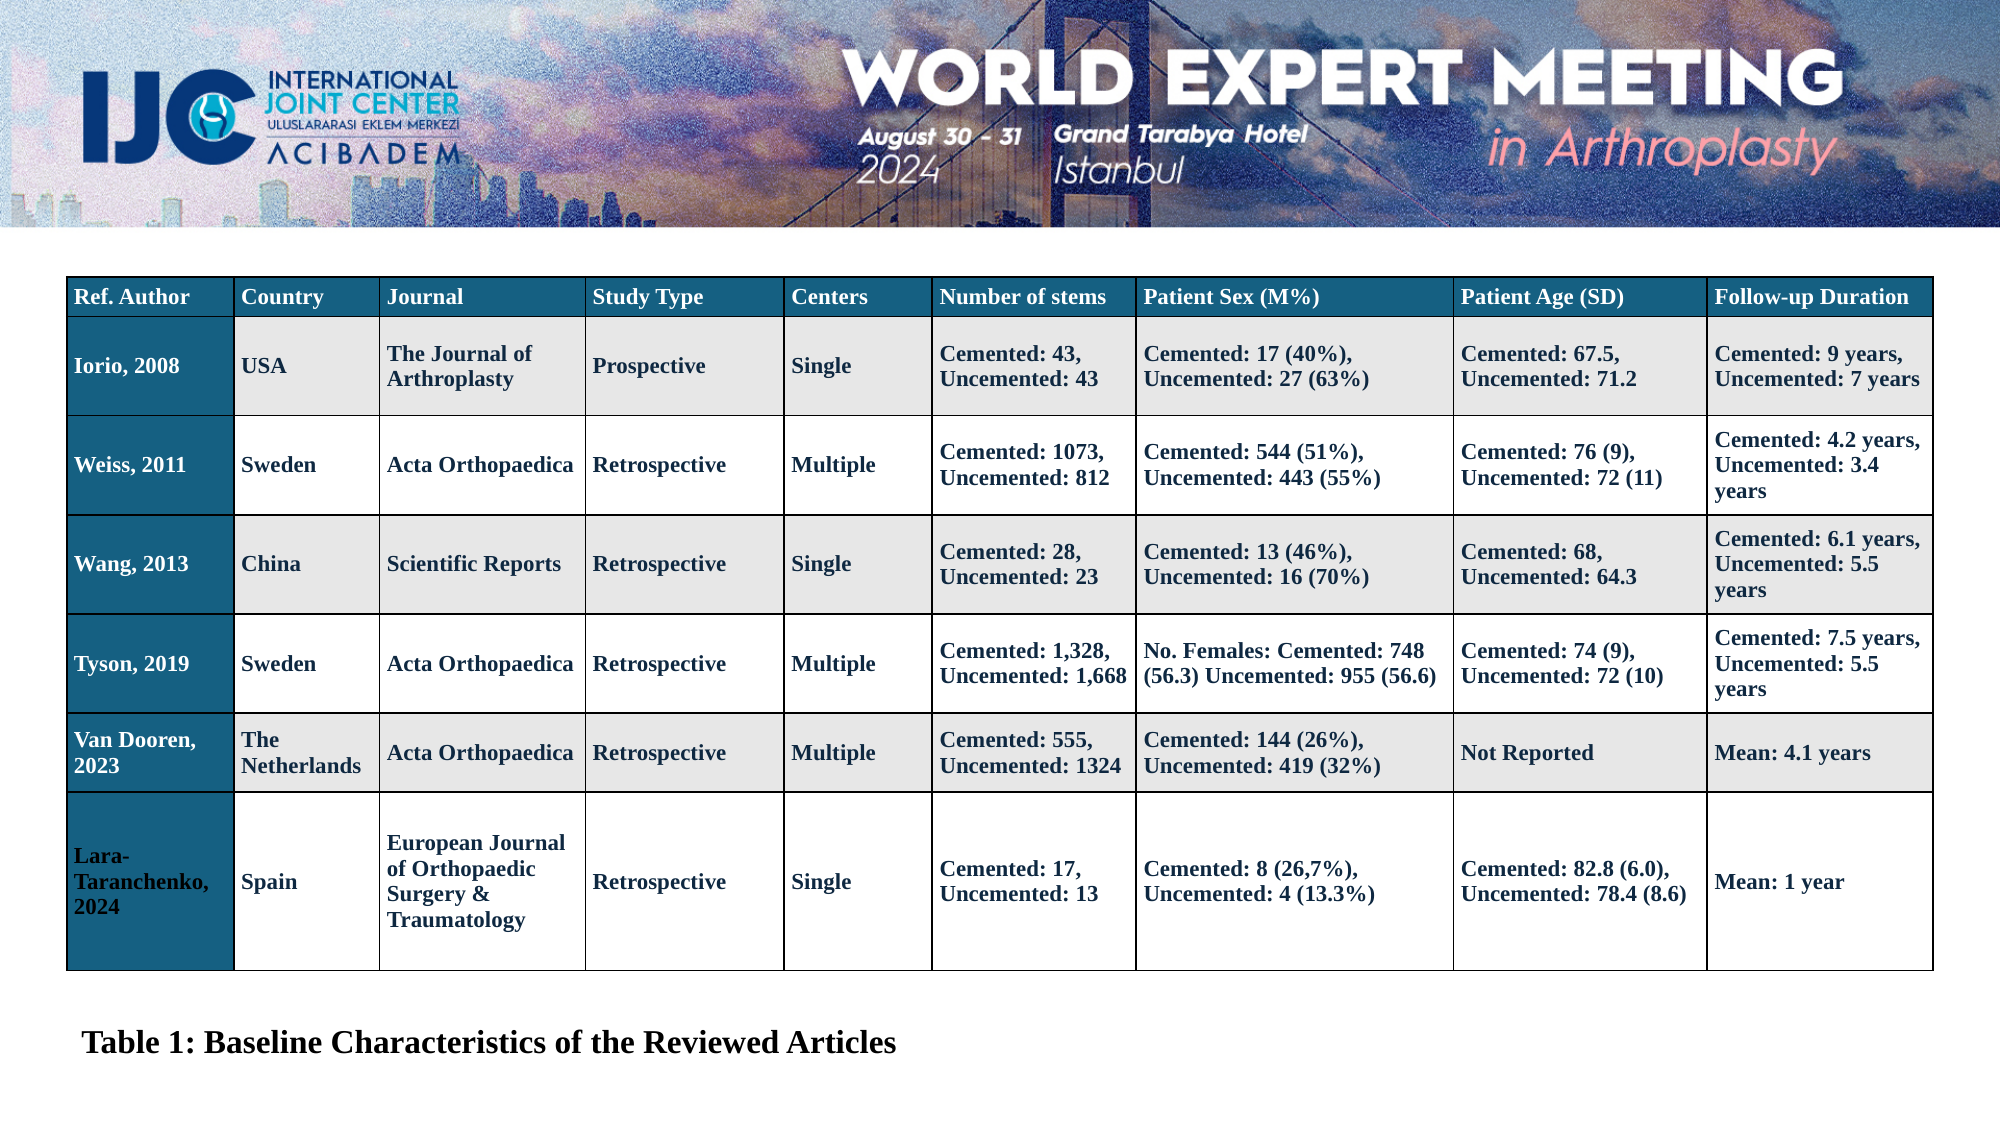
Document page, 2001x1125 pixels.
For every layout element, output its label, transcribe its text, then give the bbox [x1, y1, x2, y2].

table_header Follow-up Duration [1708, 278, 1932, 316]
table_cell Cemented: 13 (46%), Uncemented: 16 (70%) [1137, 516, 1453, 613]
table_cell Cemented: 144 (26%), Uncemented: 419 (32%) [1137, 714, 1453, 791]
table_cell The Netherlands [235, 714, 379, 791]
table_cell Cemented: 7.5 years, Uncemented: 5.5 years [1708, 615, 1932, 712]
table_cell Retrospective [586, 615, 783, 712]
table_cell Multiple [785, 615, 931, 712]
table_cell Cemented: 28, Uncemented: 23 [933, 516, 1135, 613]
table_cell Retrospective [586, 714, 783, 791]
table_cell Weiss, 2011 [68, 416, 233, 514]
table_cell Sweden [235, 416, 379, 514]
table_cell Cemented: 17 (40%), Uncemented: 27 (63%) [1137, 317, 1453, 415]
table_cell Wang, 2013 [68, 516, 233, 613]
table_cell Cemented: 67.5, Uncemented: 71.2 [1454, 317, 1706, 415]
table_cell Scientific Reports [380, 516, 585, 613]
table_cell Not Reported [1454, 714, 1706, 791]
table_cell Cemented: 1073, Uncemented: 812 [933, 416, 1135, 514]
table_cell Lara-Taranchenko, 2024 [68, 793, 233, 970]
table_cell Cemented: 68, Uncemented: 64.3 [1454, 516, 1706, 613]
table_header Ref. Author [68, 278, 233, 316]
table_cell Cemented: 76 (9), Uncemented: 72 (11) [1454, 416, 1706, 514]
table_cell Van Dooren, 2023 [68, 714, 233, 791]
table_cell Single [785, 793, 931, 970]
table_cell Tyson, 2019 [68, 615, 233, 712]
table_header Patient Sex (M%) [1137, 278, 1453, 316]
table_cell USA [235, 317, 379, 415]
table_header Study Type [586, 278, 783, 316]
table_cell Acta Orthopaedica [380, 714, 585, 791]
table_cell Cemented: 555, Uncemented: 1324 [933, 714, 1135, 791]
table_cell Cemented: 1,328, Uncemented: 1,668 [933, 615, 1135, 712]
table_header Country [235, 278, 379, 316]
table_header Patient Age (SD) [1454, 278, 1706, 316]
table_cell Cemented: 6.1 years, Uncemented: 5.5 years [1708, 516, 1932, 613]
table_cell Single [785, 516, 931, 613]
table_cell Mean: 4.1 years [1708, 714, 1932, 791]
table_cell Cemented: 17, Uncemented: 13 [933, 793, 1135, 970]
table_cell Retrospective [586, 516, 783, 613]
table_cell Cemented: 82.8 (6.0), Uncemented: 78.4 (8.6) [1454, 793, 1706, 970]
table_cell Cemented: 544 (51%), Uncemented: 443 (55%) [1137, 416, 1453, 514]
table_cell Cemented: 43, Uncemented: 43 [933, 317, 1135, 415]
table_header Centers [785, 278, 931, 316]
table_cell Cemented: 9 years, Uncemented: 7 years [1708, 317, 1932, 415]
text_box Table 1: Baseline Characteristics of the Reviewed Articles [66, 1010, 1201, 1068]
table_cell Spain [235, 793, 379, 970]
table_cell Multiple [785, 714, 931, 791]
table_cell Cemented: 4.2 years, Uncemented: 3.4 years [1708, 416, 1932, 514]
table_cell Retrospective [586, 416, 783, 514]
table_cell China [235, 516, 379, 613]
table_header Journal [380, 278, 585, 316]
table_cell Retrospective [586, 793, 783, 970]
table_cell Acta Orthopaedica [380, 615, 585, 712]
picture [0, 0, 2000, 1125]
table_cell Mean: 1 year [1708, 793, 1932, 970]
table_cell Single [785, 317, 931, 415]
table_header Number of stems [933, 278, 1135, 316]
table_cell Acta Orthopaedica [380, 416, 585, 514]
table_cell Multiple [785, 416, 931, 514]
table_cell Cemented: 8 (26,7%), Uncemented: 4 (13.3%) [1137, 793, 1453, 970]
table_cell European Journal of Orthopaedic Surgery & Traumatology [380, 793, 585, 970]
table_cell Sweden [235, 615, 379, 712]
table_cell Iorio, 2008 [68, 317, 233, 415]
table_cell No. Females: Cemented: 748 (56.3) Uncemented: 955 (56.6) [1137, 615, 1453, 712]
table_cell Prospective [586, 317, 783, 415]
table_cell Cemented: 74 (9), Uncemented: 72 (10) [1454, 615, 1706, 712]
table_cell The Journal of Arthroplasty [380, 317, 585, 415]
